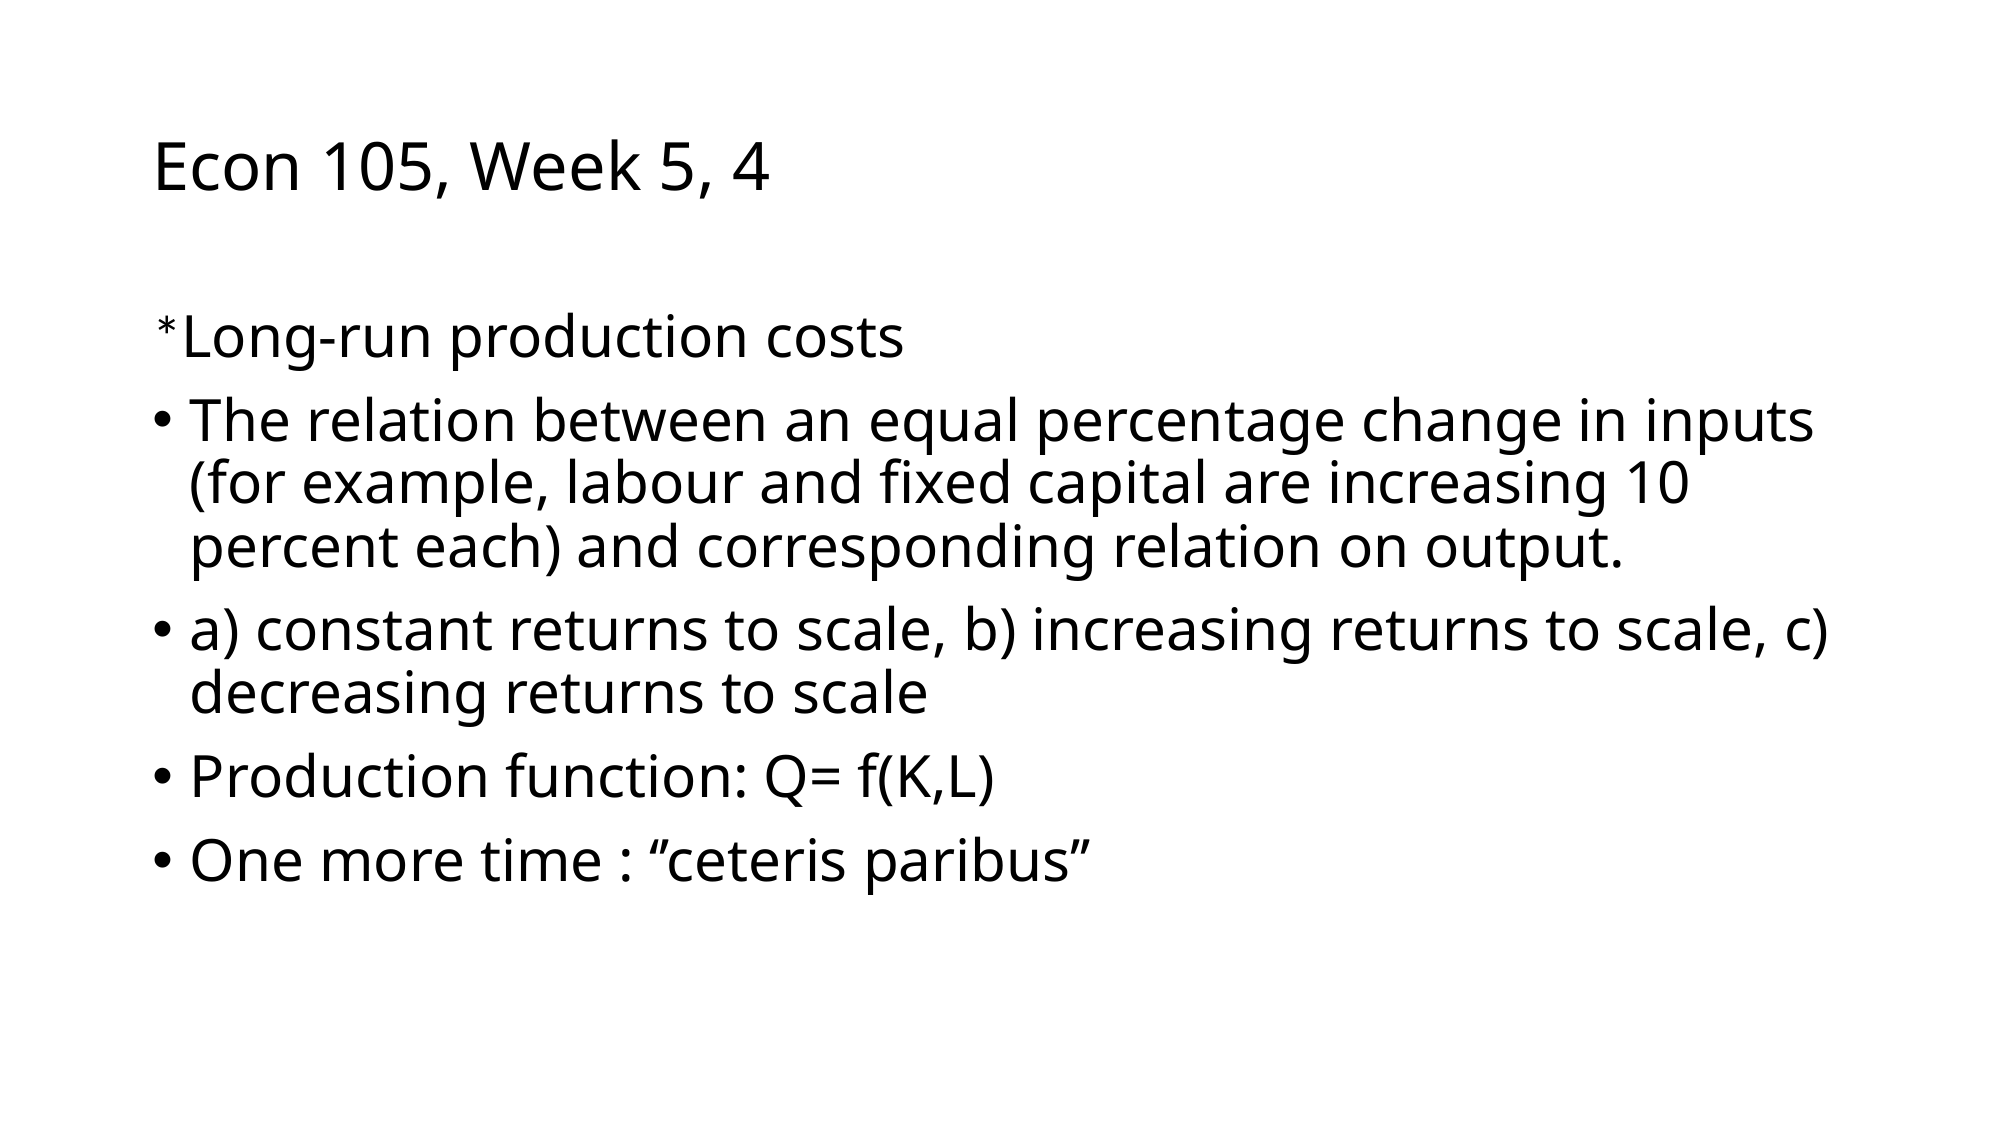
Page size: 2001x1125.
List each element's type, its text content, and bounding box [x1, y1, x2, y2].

title Econ 105, Week 5, 4 [137, 59, 1863, 278]
list *Long-run production costs The relation between an equal percentage change in inputs (for example, labour and fixed capital are increasing 10 percent each) and corresponding relation on output. a) constant returns to scale, b) increasing returns to scale, c) decreasing returns to scale Production function: Q= f(K,L) One more time : ‘’ceteris paribus’’ [137, 299, 1863, 1014]
